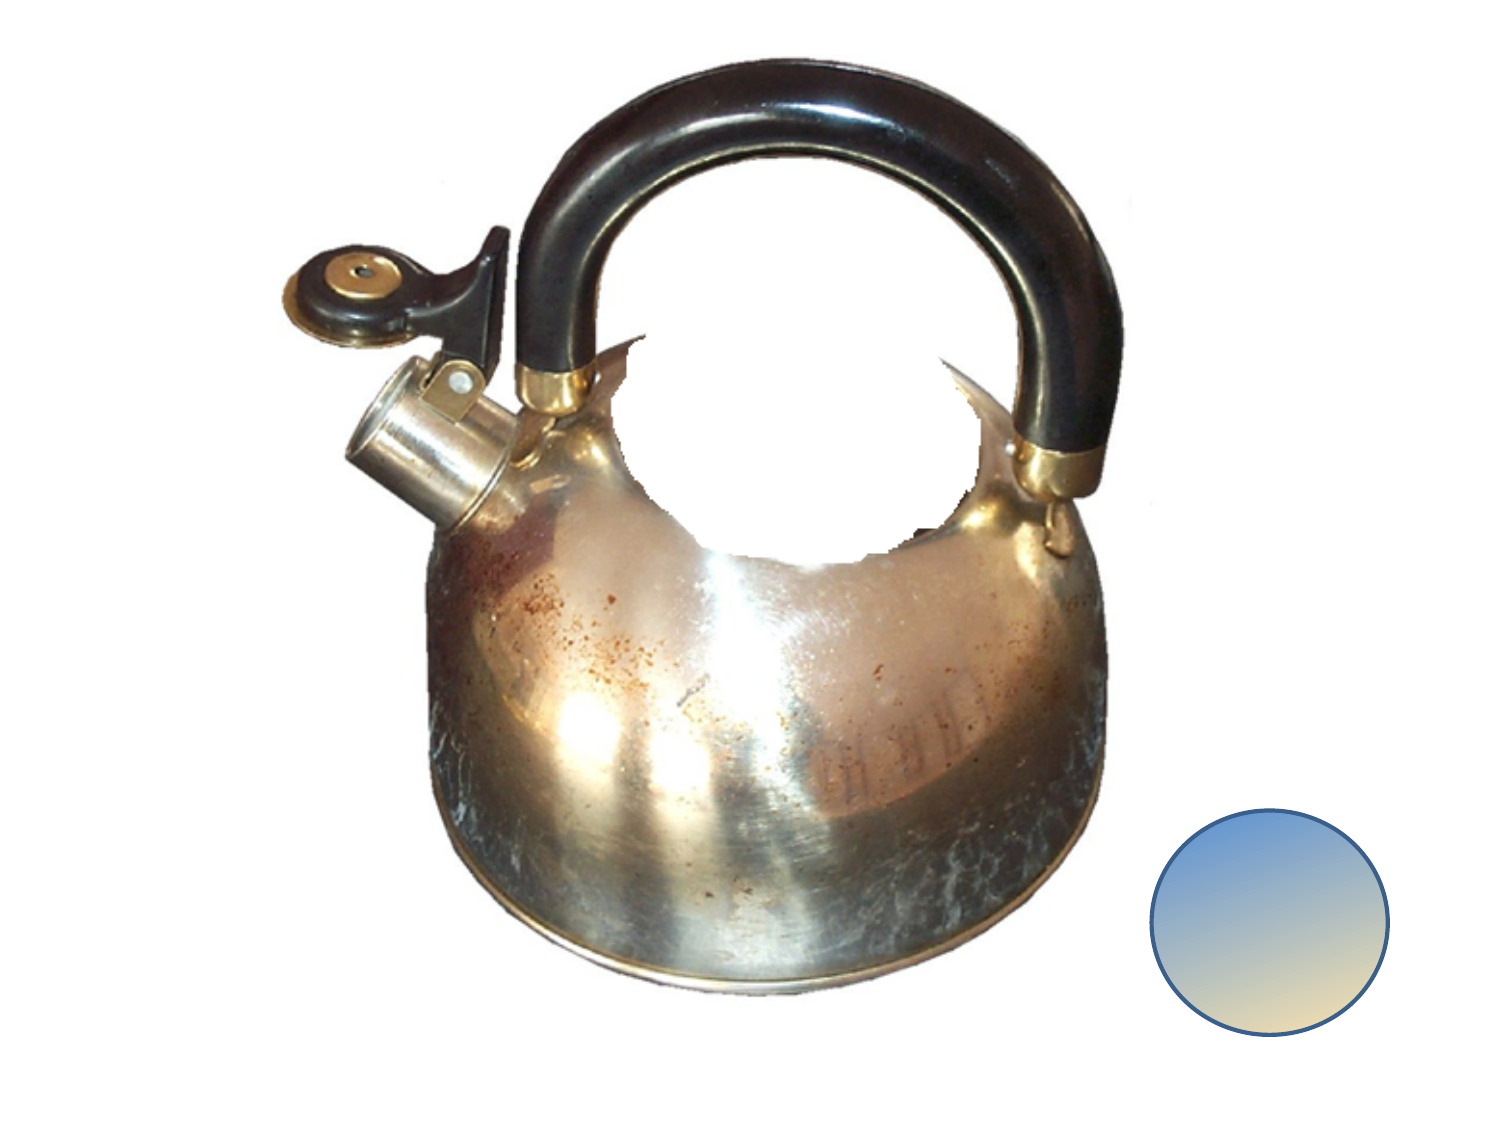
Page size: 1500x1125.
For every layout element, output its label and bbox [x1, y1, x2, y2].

picture [234, 53, 1249, 1055]
text_box [1254, 808, 1390, 1037]
